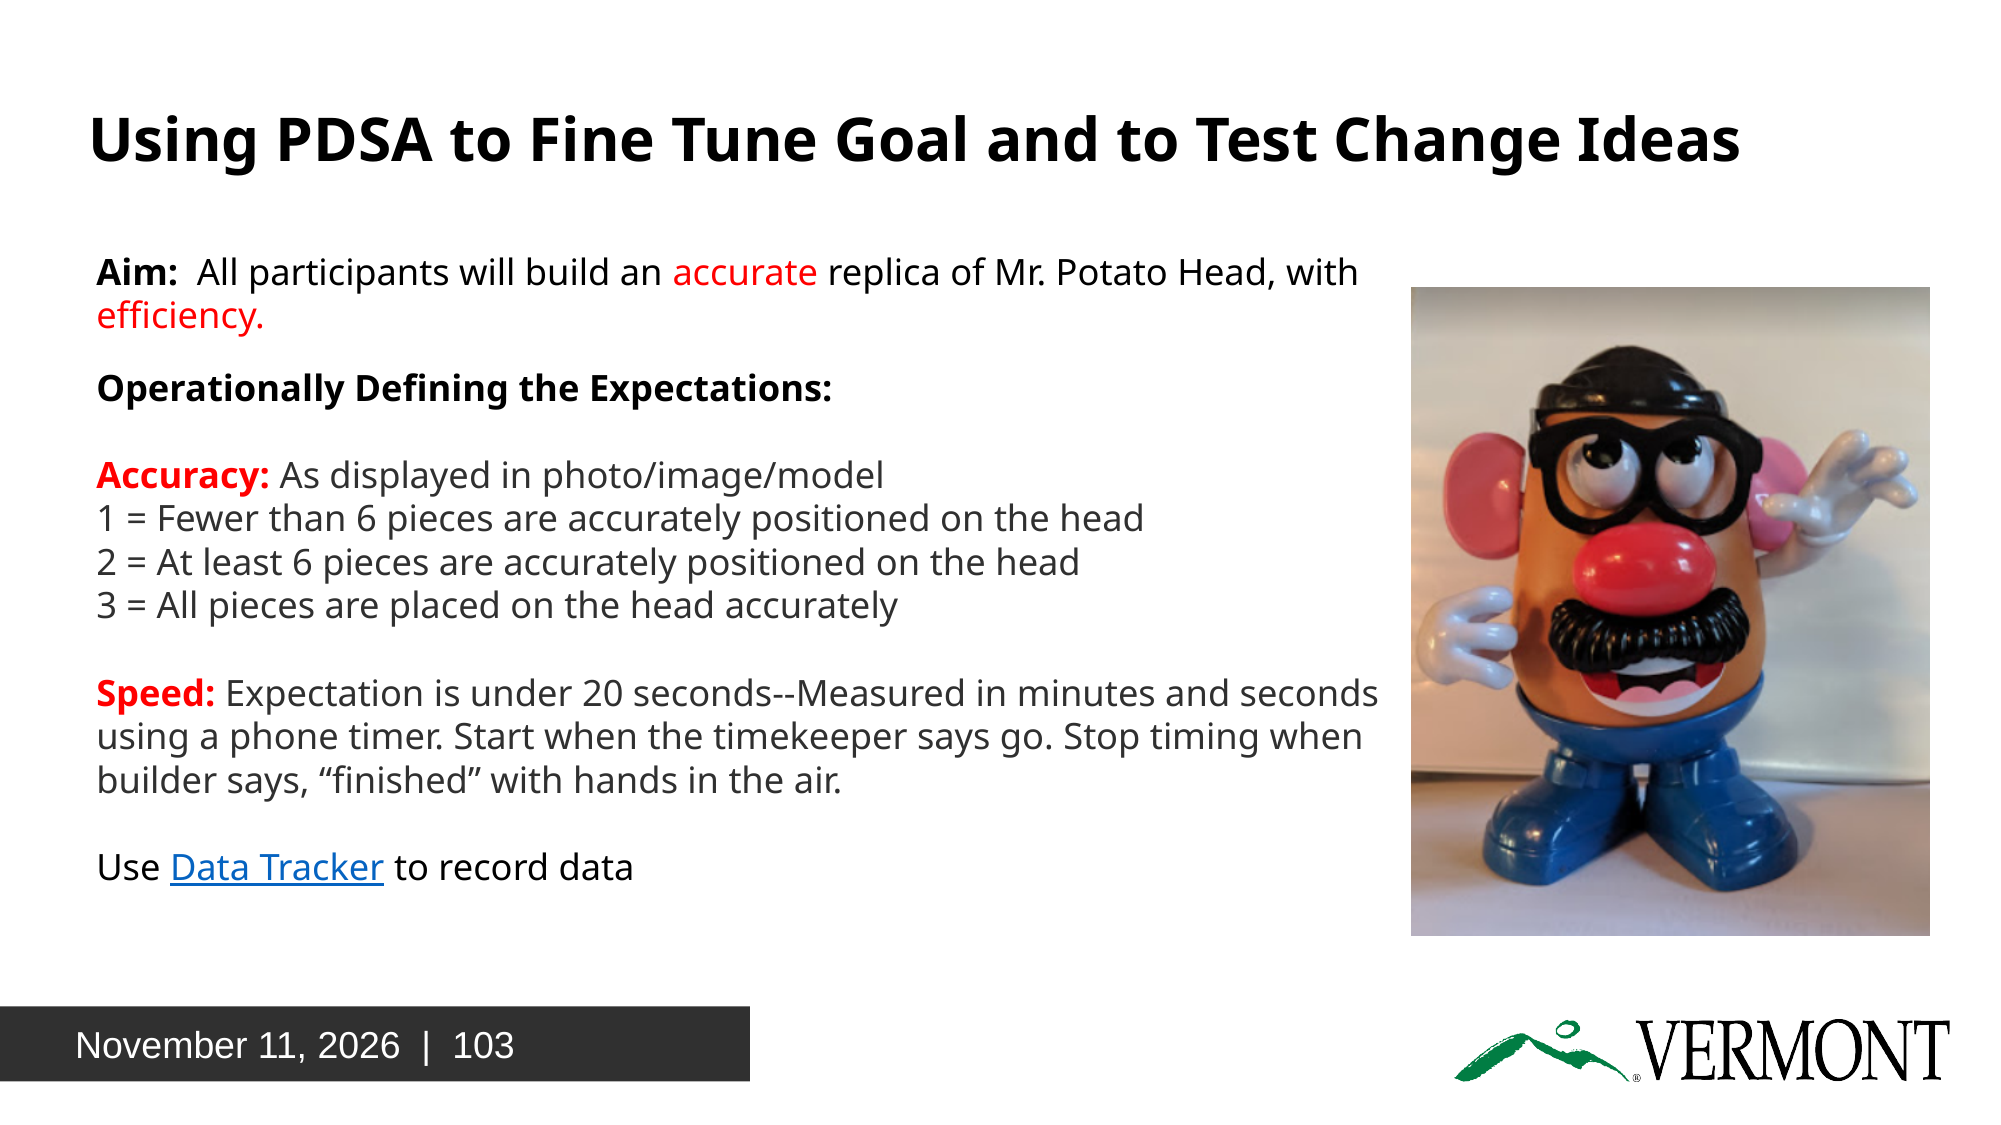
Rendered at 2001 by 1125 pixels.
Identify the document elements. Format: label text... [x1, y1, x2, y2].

title Using PDSA to Fine Tune Goal and to Test Change Ideas [68, 80, 1932, 206]
list Aim: All participants will build an accurate replica of Mr. Potato Head, with efficiency. Operationally Defining the Expectations: Accuracy: As displayed in photo/image/model 1 = Fewer than 6 pieces are accurately positioned on the head 2 = At least 6 pieces are accurately positioned on the head 3 = All pieces are placed on the head accurately Speed: Expectation is under 20 seconds--Measured in minutes and seconds using a phone timer. Start when the timekeeper says go. Stop timing when builder says, “finished” with hands in the air. Use Data Tracker to record data [76, 228, 1412, 915]
picture [1454, 1019, 1950, 1082]
picture [1411, 287, 1930, 936]
